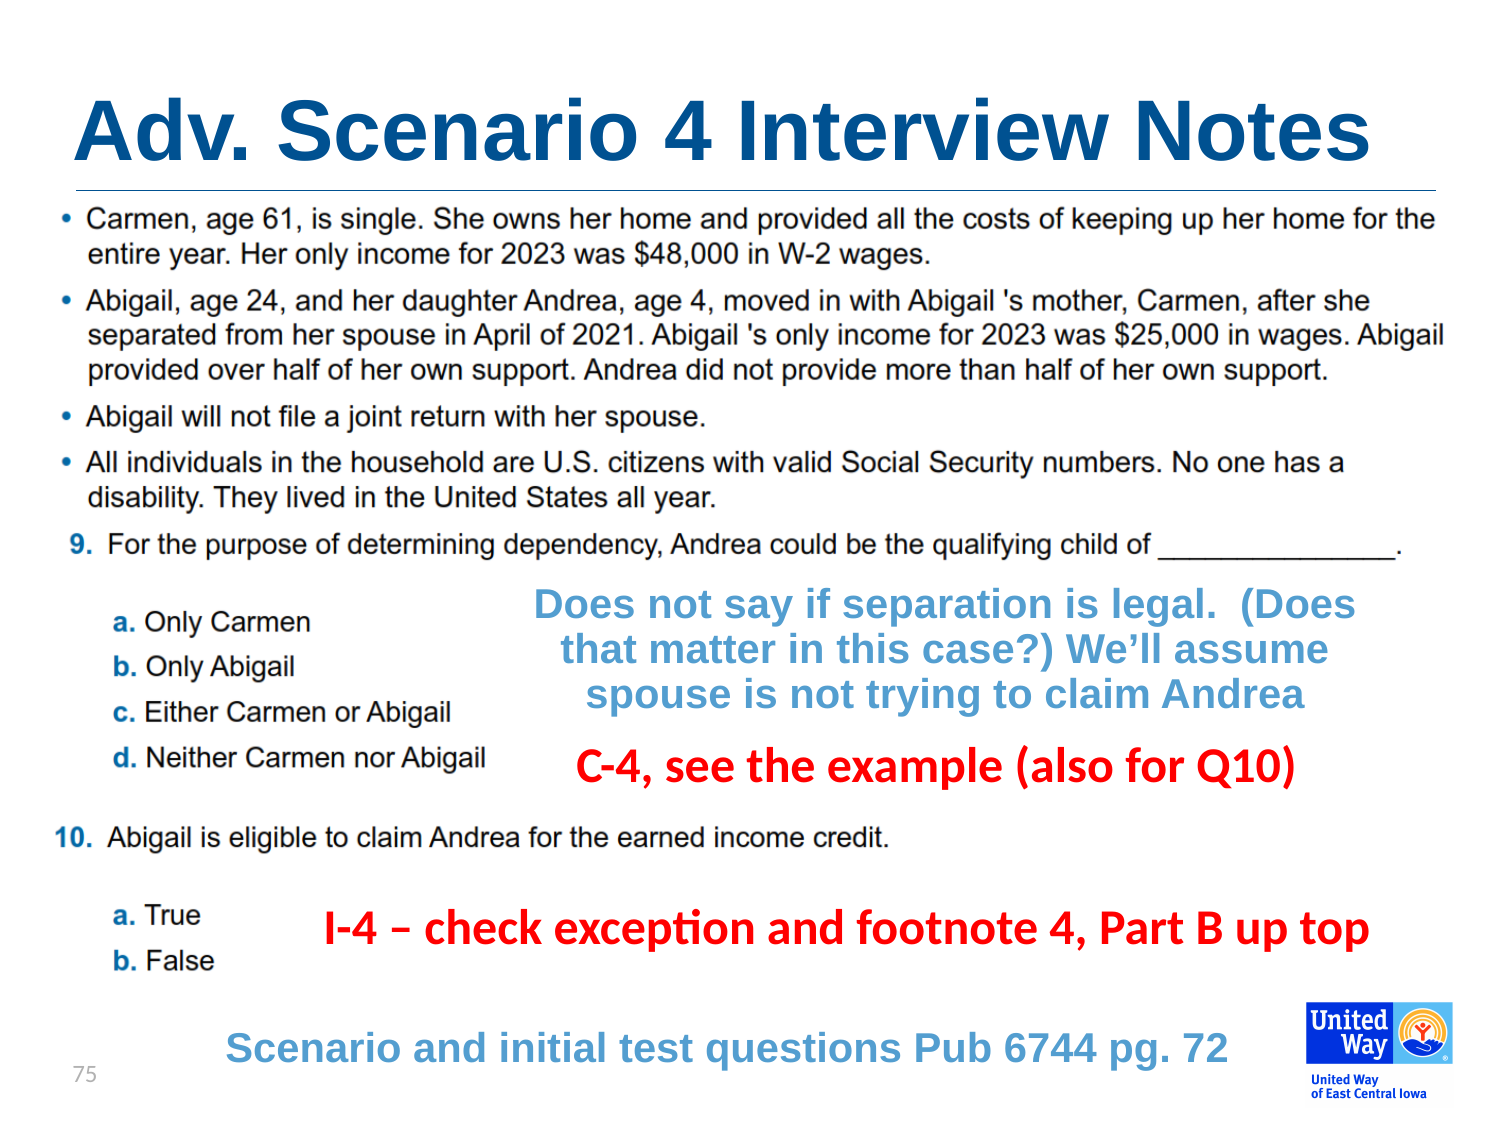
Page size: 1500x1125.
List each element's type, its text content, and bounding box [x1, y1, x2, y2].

picture [54, 200, 1465, 519]
slide_number 75 [57, 1042, 395, 1103]
text_box Scenario and initial test questions Pub 6744 pg. 72 [209, 1018, 1246, 1095]
picture [1305, 1001, 1454, 1108]
picture [49, 528, 1405, 985]
title Adv. Scenario 4 Interview Notes [57, 78, 1449, 189]
